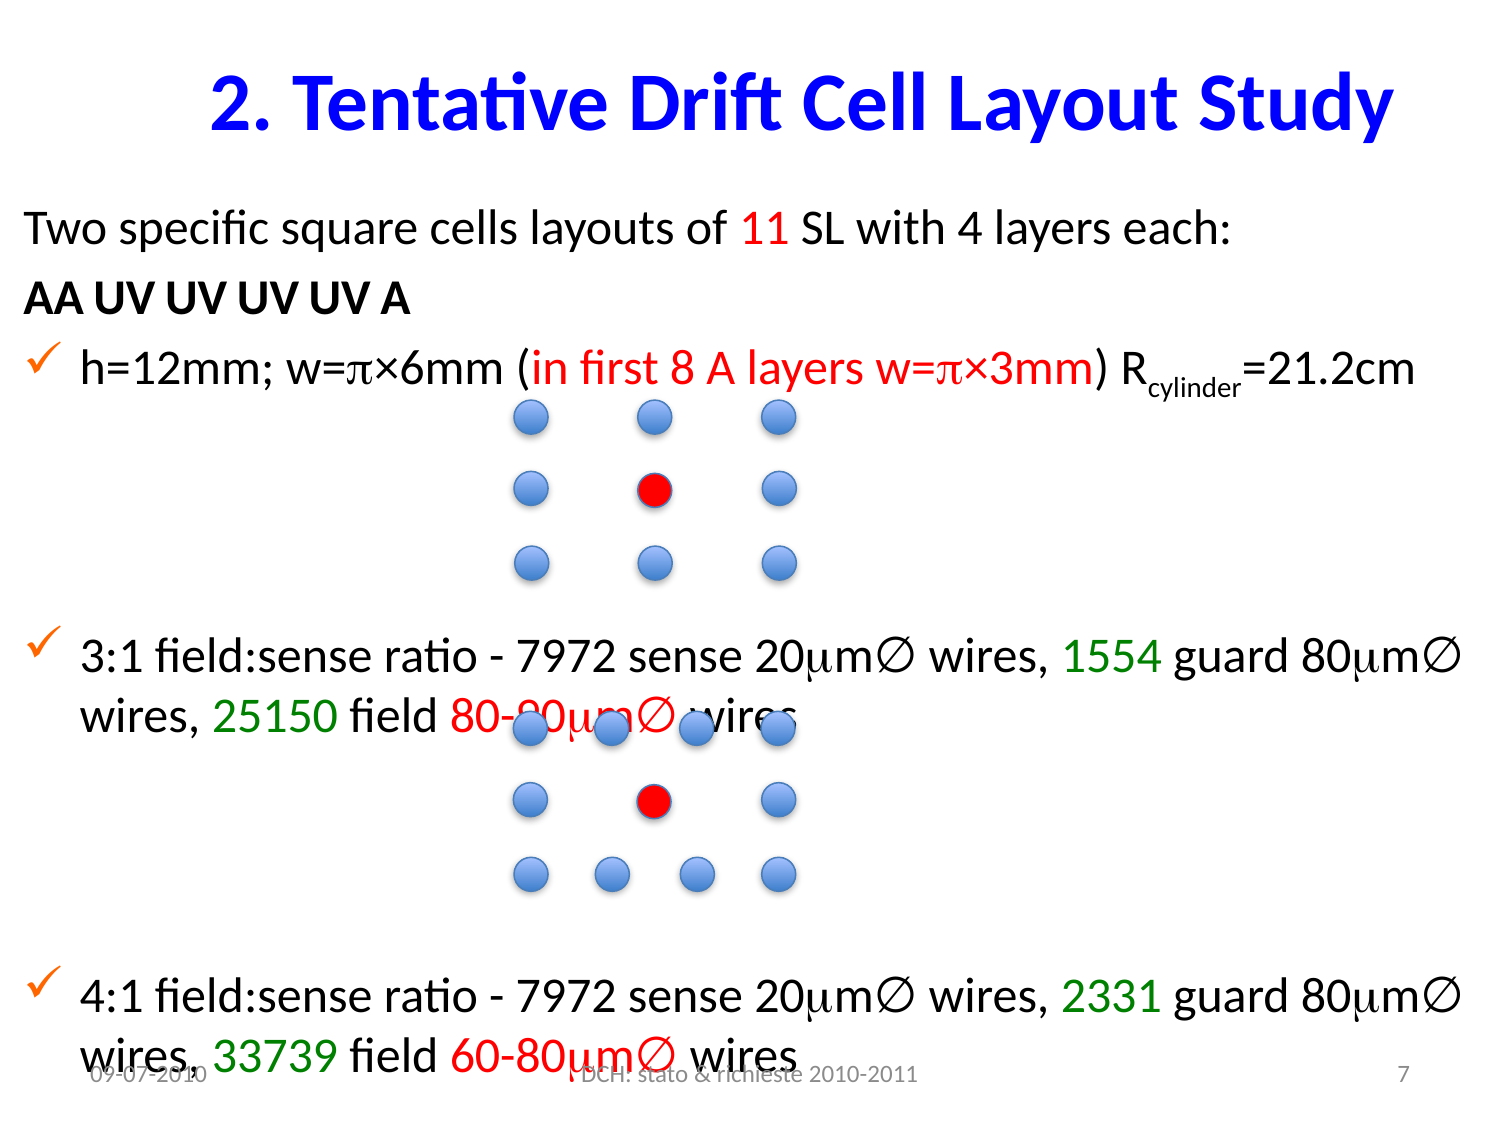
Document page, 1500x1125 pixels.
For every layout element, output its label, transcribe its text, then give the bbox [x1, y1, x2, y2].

slide_number 7 [1074, 1042, 1425, 1103]
footer DCH: stato & richieste 2010-2011 [512, 1042, 988, 1103]
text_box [513, 399, 797, 581]
title 2. Tentative Drift Cell Layout Study [172, 23, 1433, 171]
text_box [513, 711, 796, 892]
list Two specific square cells layouts of 11 SL with 4 layers each: AA UV UV UV UV A h=12mm; w=p×6mm (in first 8 A layers w=p×3mm) Rcylinder=21.2cm 3:1 field:sense ratio - 7972 sense 20mm∅ wires, 1554 guard 80mm∅ wires, 25150 field 80-90mm∅ wires 4:1 field:sense ratio - 7972 sense 20mm∅ wires, 2331 guard 80mm∅ wires, 33739 field 60-80mm∅ wires [8, 186, 1497, 1092]
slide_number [75, 1042, 425, 1103]
